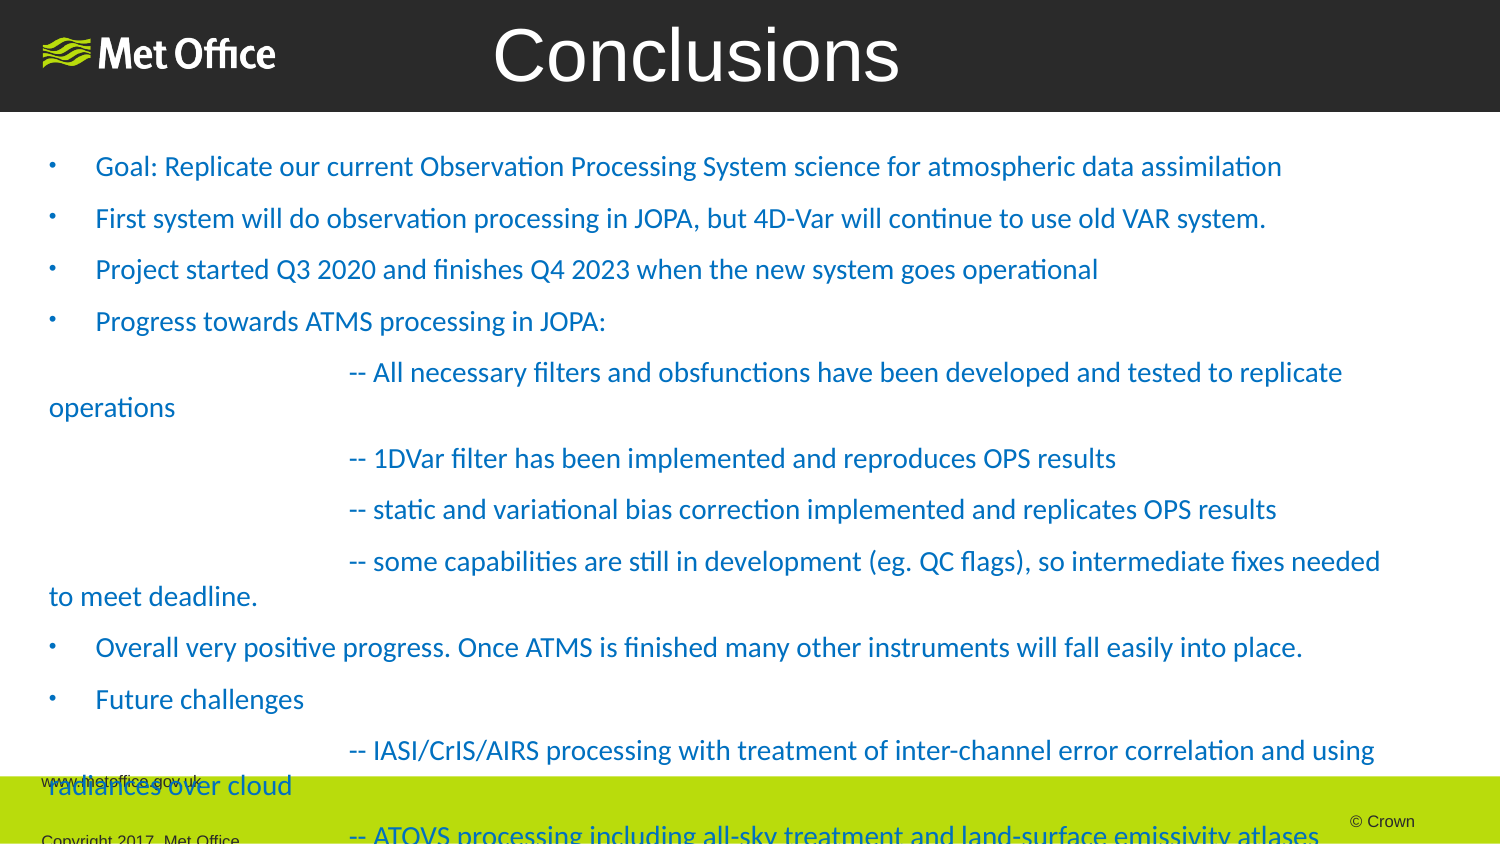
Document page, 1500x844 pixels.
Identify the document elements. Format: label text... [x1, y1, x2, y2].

title Conclusions [481, 1, 1001, 104]
picture [0, 0, 1500, 112]
footer www.metoffice.gov.uk © Crown Copyright 2017, Met Office [0, 776, 1500, 844]
list Goal: Replicate our current Observation Processing System science for atmospheric data assimilation First system will do observation processing in JOPA, but 4D-Var will continue to use old VAR system. Project started Q3 2020 and finishes Q4 2023 when the new system goes operational Progress towards ATMS processing in JOPA: -- All necessary filters and obsfunctions have been developed and tested to replicate operations -- 1DVar filter has been implemented and reproduces OPS results -- static and variational bias correction implemented and replicates OPS results -- some capabilities are still in development (eg. QC flags), so intermediate fixes needed to meet deadline. Overall very positive progress. Once ATMS is finished many other instruments will fall easily into place. Future challenges -- IASI/CrIS/AIRS processing with treatment of inter-channel error correlation and using radiances over cloud -- ATOVS processing including all-sky treatment and land-surface emissivity atlases [37, 142, 1420, 243]
